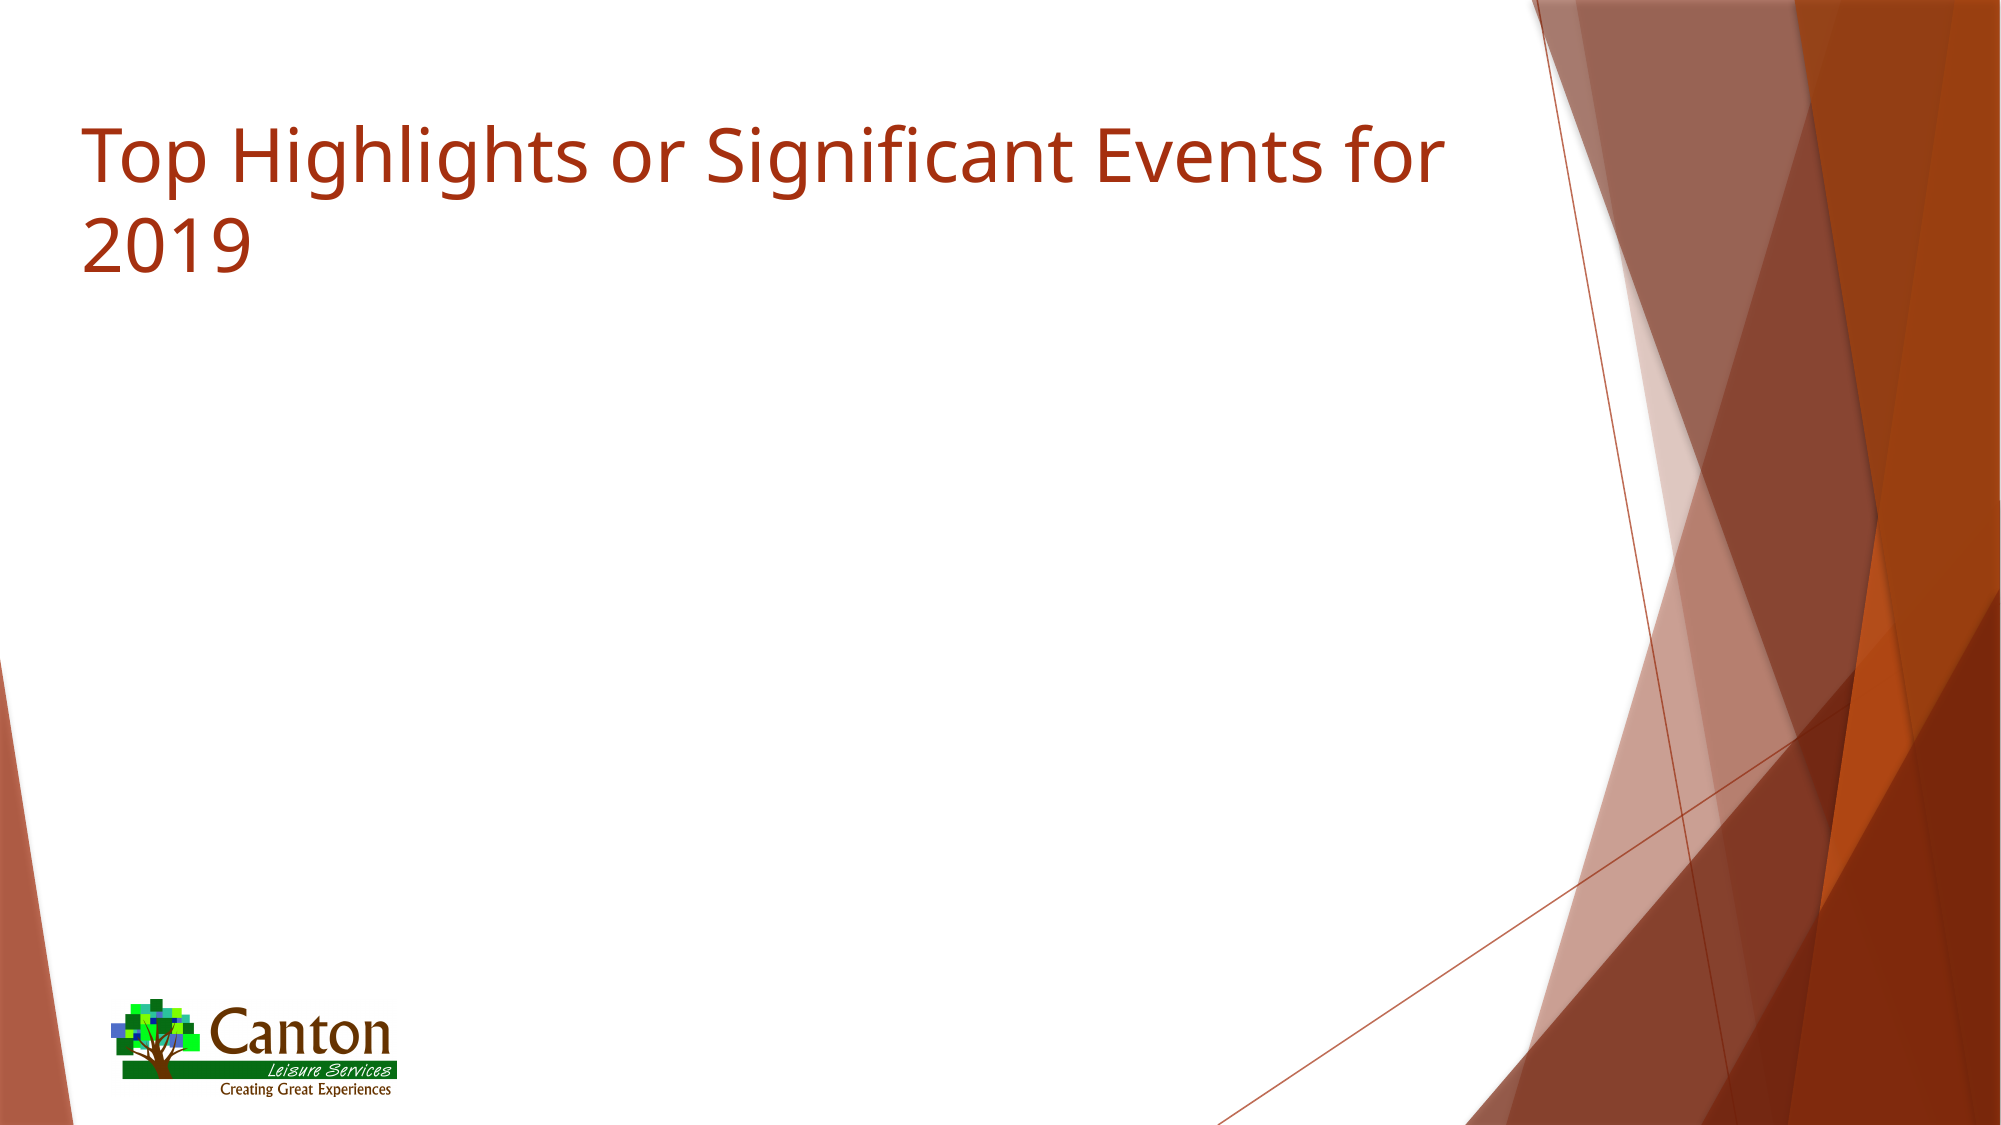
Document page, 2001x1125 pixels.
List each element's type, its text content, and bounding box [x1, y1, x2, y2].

title Top Highlights or Significant Events for 2019 [66, 99, 1579, 317]
picture [110, 998, 398, 1097]
